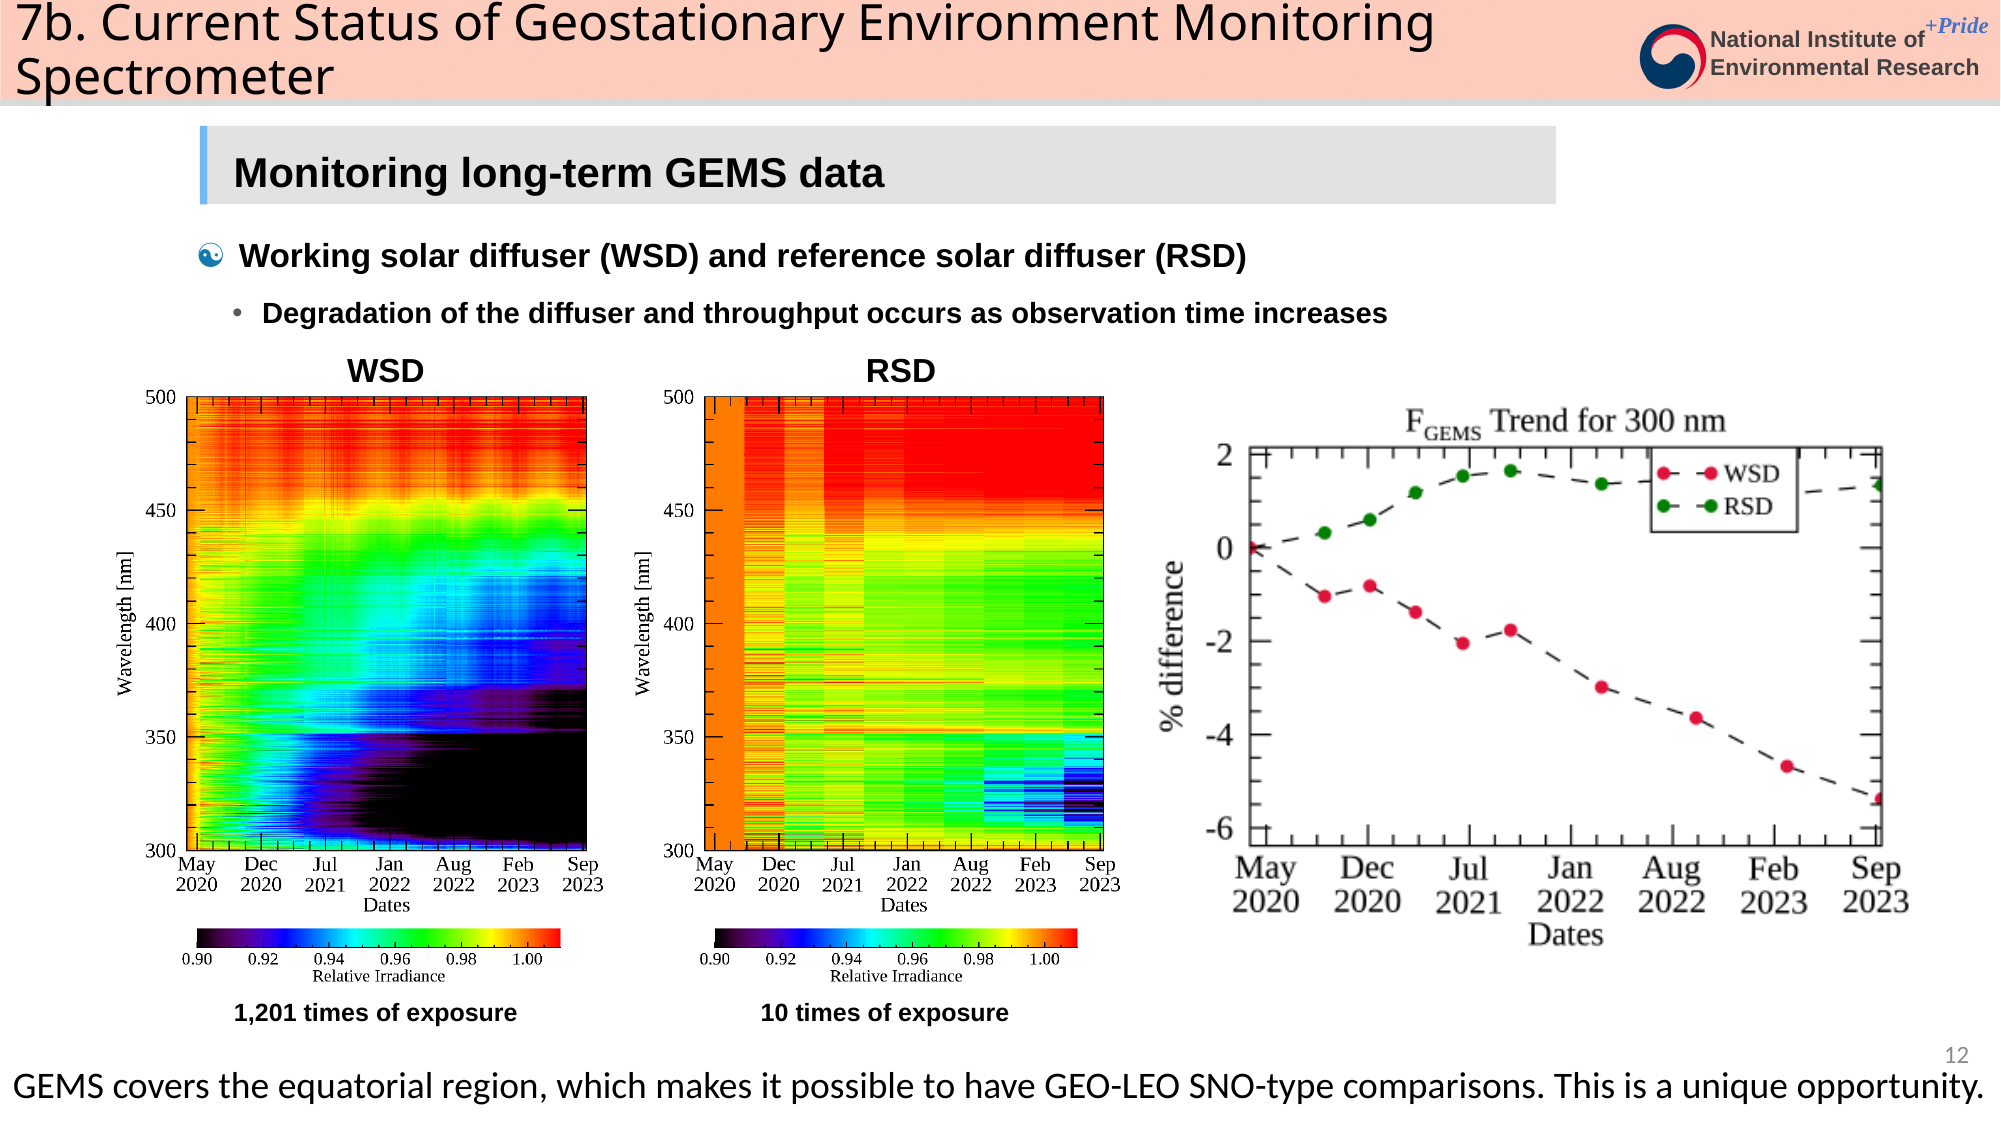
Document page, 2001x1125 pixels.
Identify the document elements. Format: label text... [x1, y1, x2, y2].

text_box ☯ Working solar diffuser (WSD) and reference solar diffuser (RSD) [181, 215, 1635, 282]
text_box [93, 341, 1129, 1035]
slide_number 12 [1913, 1023, 2000, 1053]
title 7b. Current Status of Geostationary Environment Monitoring Spectrometer [0, 0, 1725, 119]
text_box Degradation of the diffuser and throughput occurs as observation time increases [217, 276, 1671, 338]
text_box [199, 117, 1800, 205]
picture [1129, 353, 1924, 985]
text_box GEMS covers the equatorial region, which makes it possible to have GEO-LEO SNO-type comparisons. This is a unique opportunity. [0, 1053, 2000, 1114]
